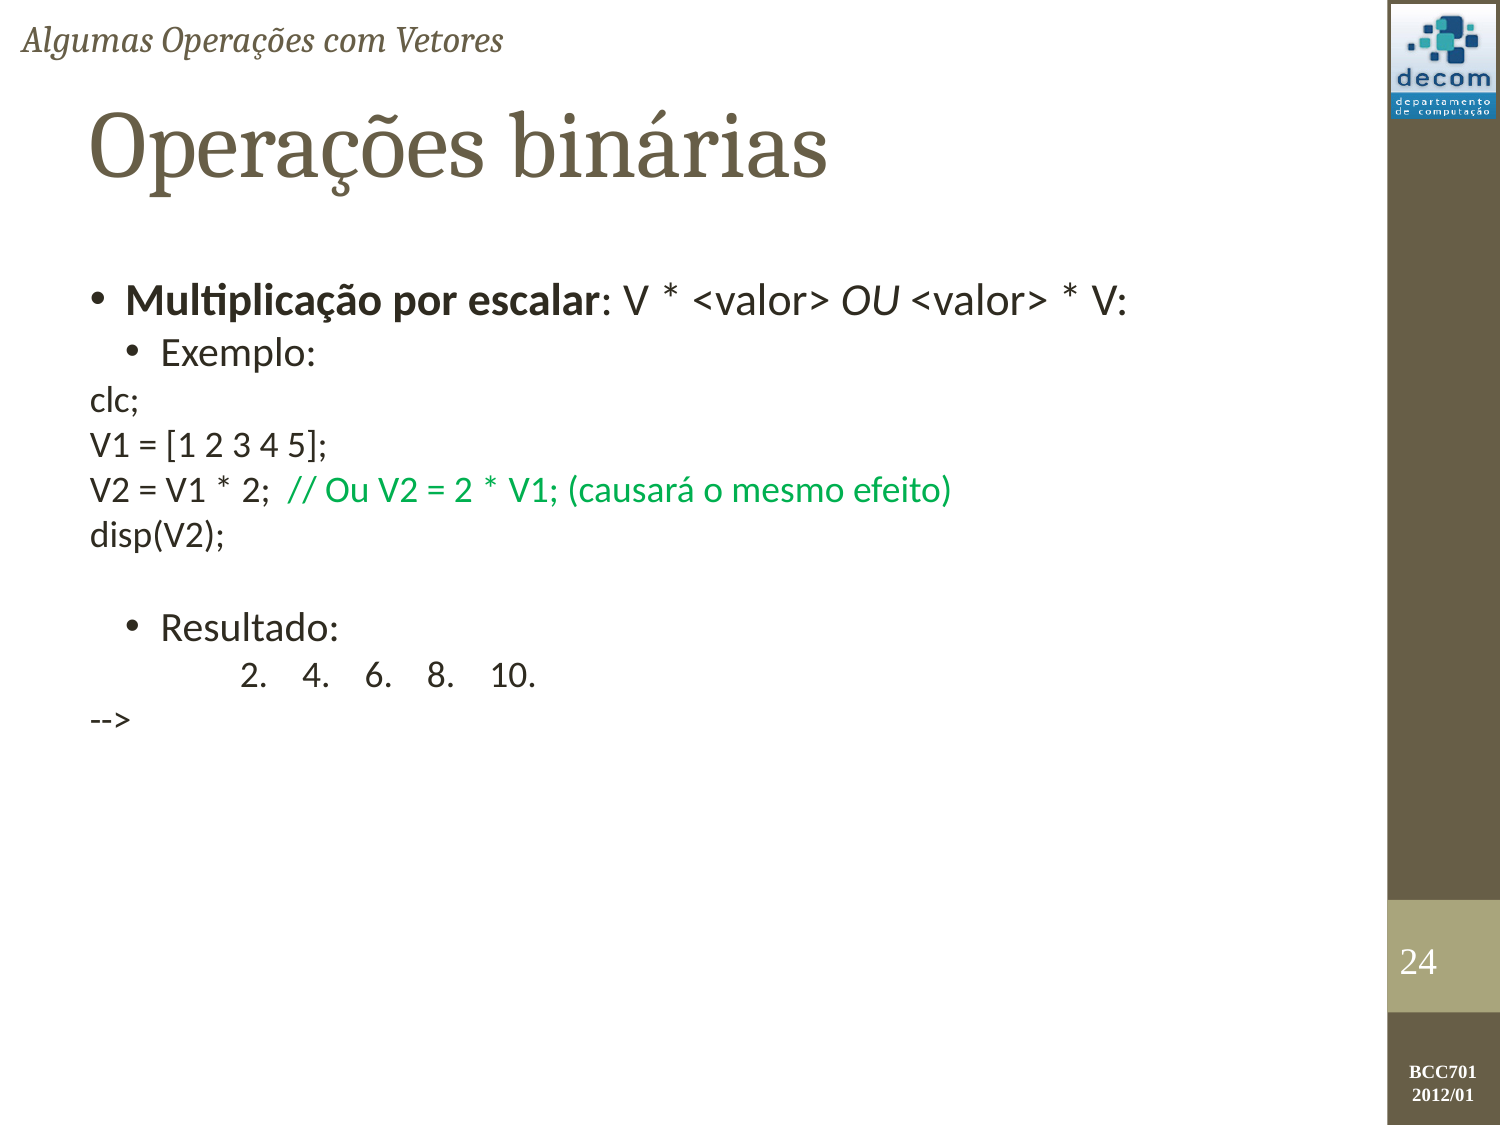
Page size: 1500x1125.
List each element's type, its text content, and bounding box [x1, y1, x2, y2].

text_box Multiplicação por escalar: V * <valor> OU <valor> * V: Exemplo: clc; V1 = [1 2 3 4 5]; V2 = V1 * 2; // Ou V2 = 2 * V1; (causará o mesmo efeito) disp(V2); Resultado: 2. 4. 6. 8. 10. --> [74, 262, 1325, 1050]
picture [1391, 4, 1496, 119]
text_box Operações binárias [74, 45, 1325, 233]
text_box Algumas Operações com Vetores [6, 11, 1255, 63]
text_box <number> [1399, 926, 1490, 992]
